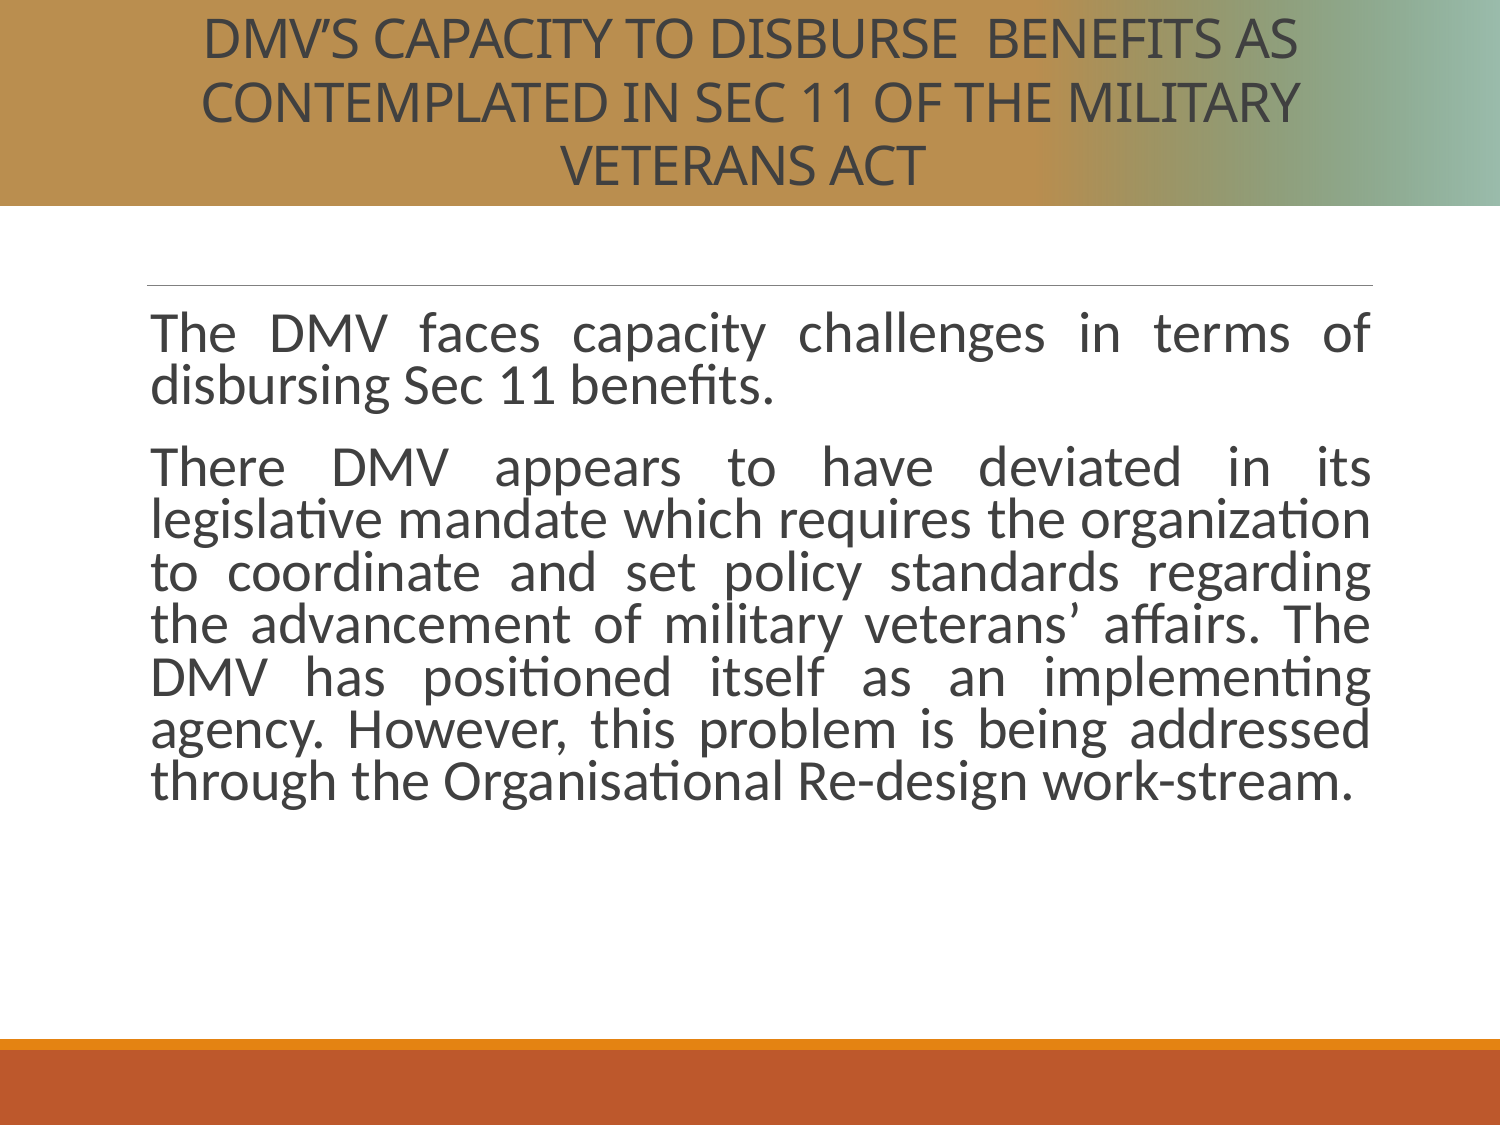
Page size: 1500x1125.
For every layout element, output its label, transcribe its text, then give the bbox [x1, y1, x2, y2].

list The DMV faces capacity challenges in terms of disbursing Sec 11 benefits. There DMV appears to have deviated in its legislative mandate which requires the organization to coordinate and set policy standards regarding the advancement of military veterans’ affairs. The DMV has positioned itself as an implementing agency. However, this problem is being addressed through the Organisational Re-design work-stream. [135, 302, 1373, 963]
title DMV’S CAPACITY TO DISBURSE BENEFITS AS CONTEMPLATED IN SEC 11 OF THE MILITARY VETERANS ACT [103, 0, 1397, 206]
text_box [0, 0, 1500, 207]
